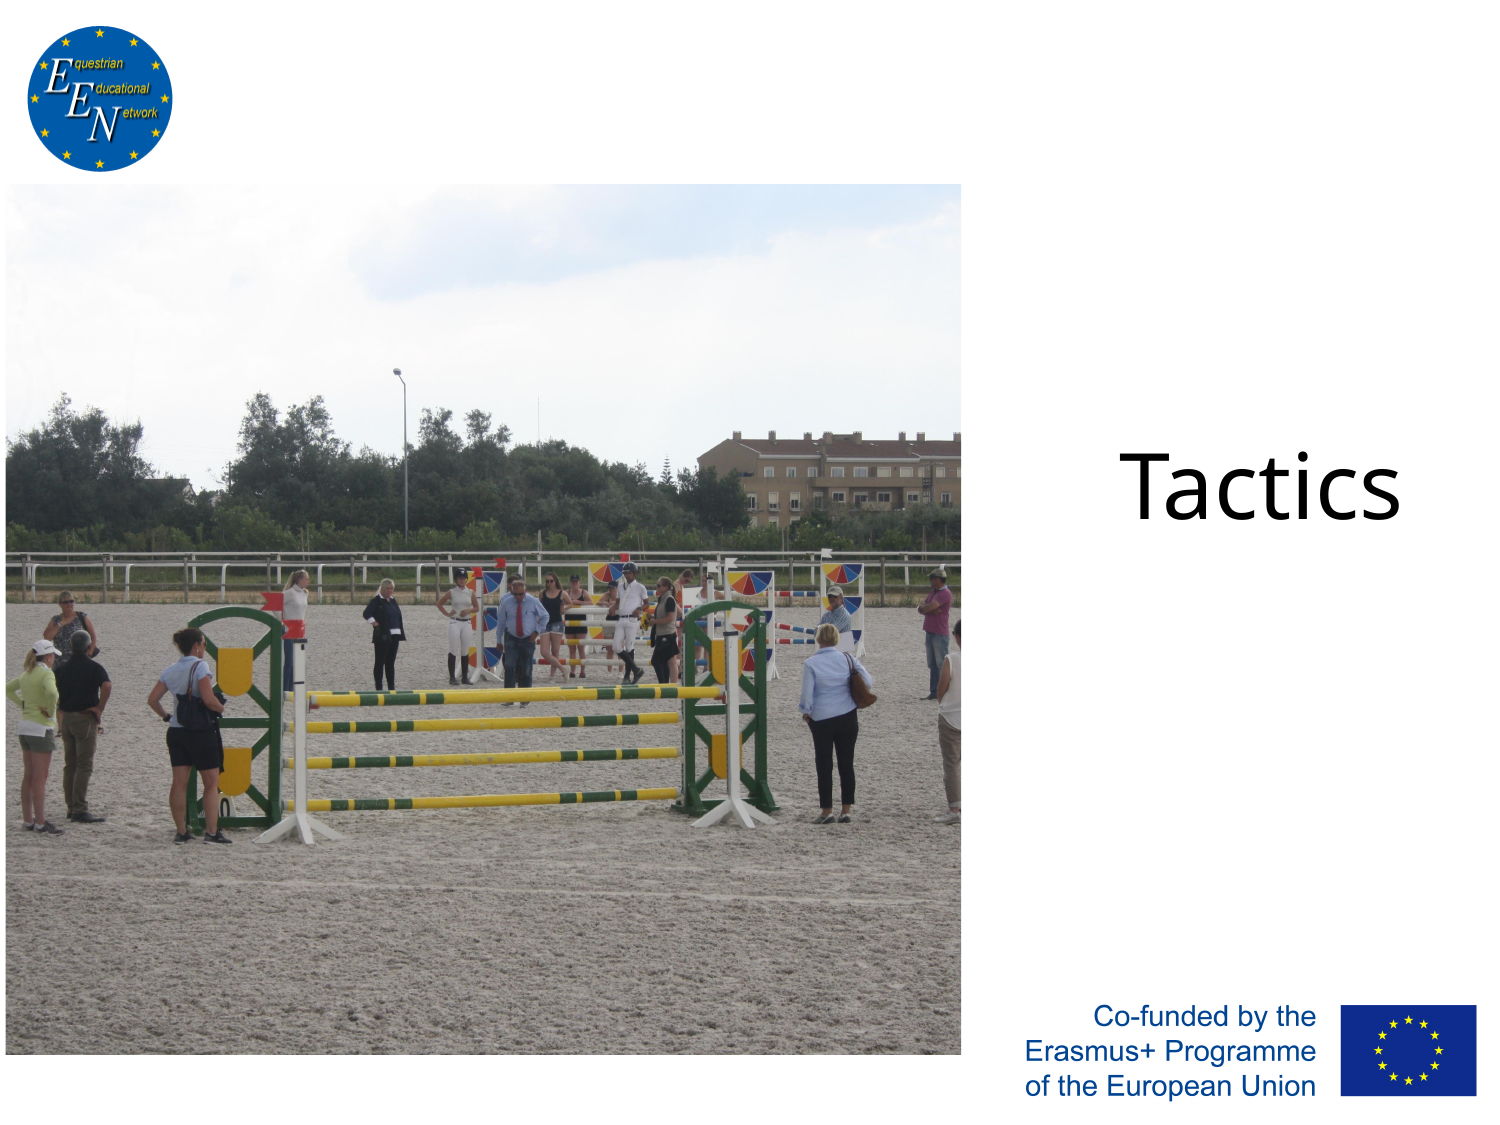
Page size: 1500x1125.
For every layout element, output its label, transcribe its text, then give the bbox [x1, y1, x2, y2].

picture [5, 184, 962, 1055]
picture [0, 24, 200, 175]
text_box Tactics [1104, 420, 1424, 546]
picture [998, 978, 1500, 1122]
